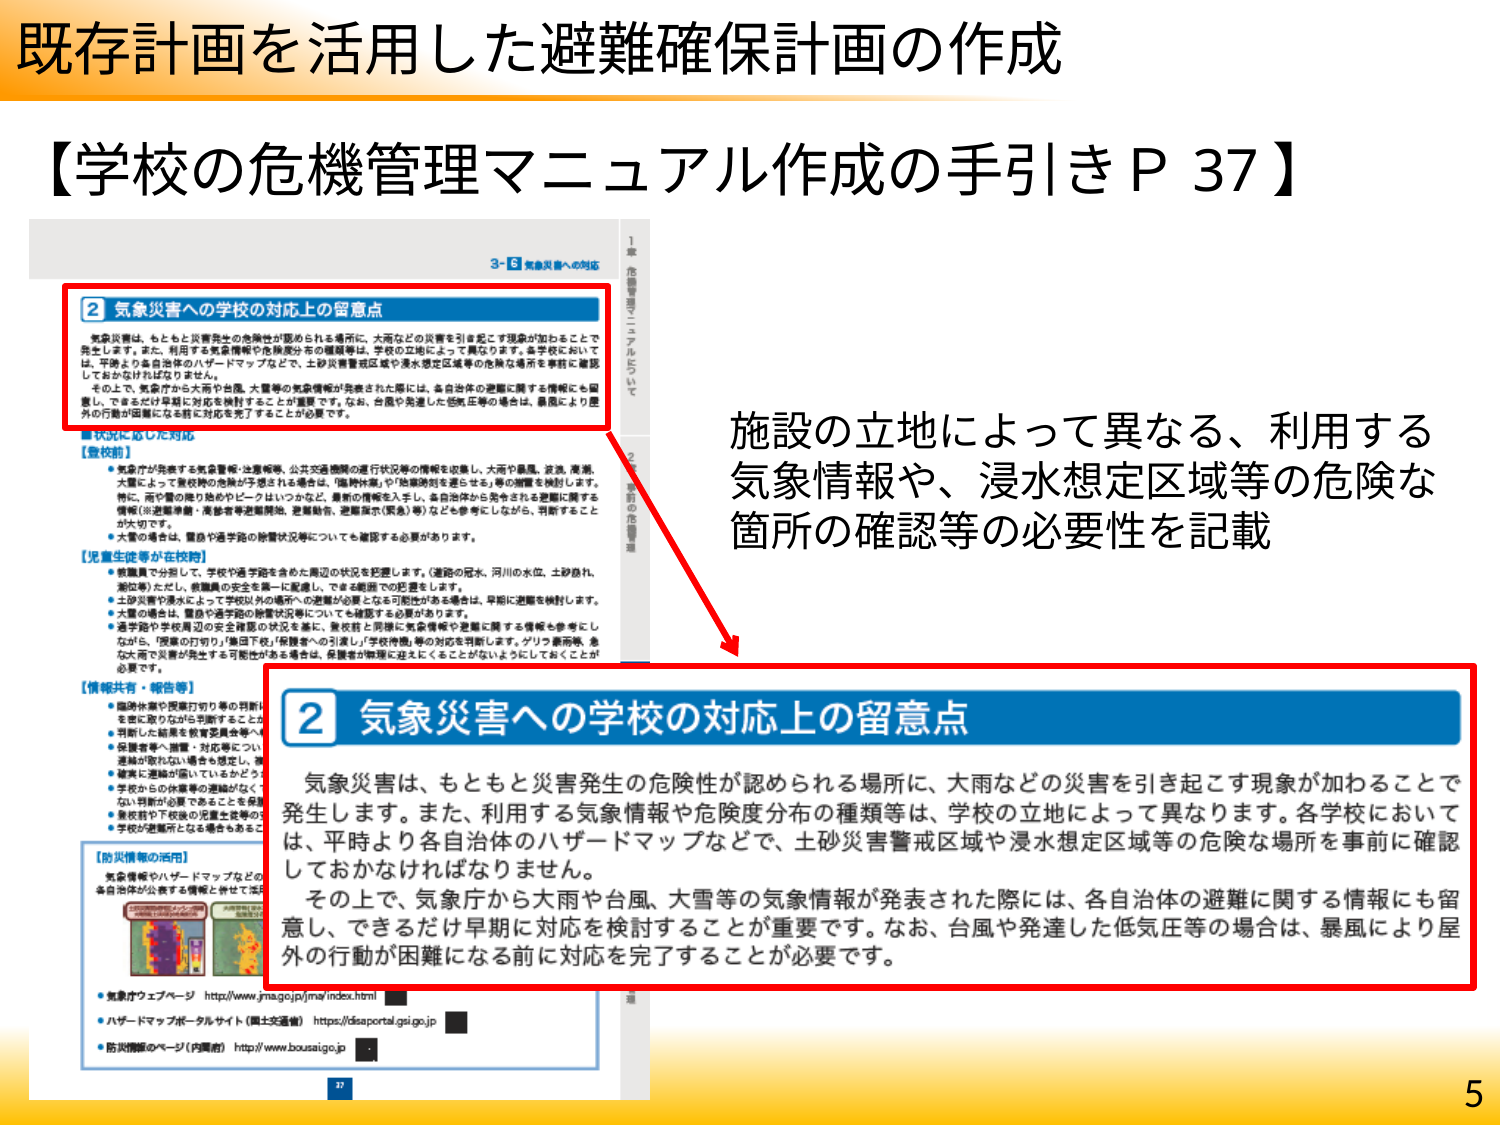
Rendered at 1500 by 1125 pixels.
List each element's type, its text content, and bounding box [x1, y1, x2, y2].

text_box [0, 1009, 1500, 1125]
title 【学校の危機管理マニュアル作成の手引きＰ37】 [0, 125, 1388, 220]
text_box 既存計画を活用した避難確保計画の作成 [0, 0, 1500, 95]
text_box [0, 95, 1500, 101]
text_box [654, 507, 739, 657]
text_box 5 [1149, 1060, 1500, 1121]
picture [29, 219, 1471, 1100]
text_box 施設の立地によって異なる、利用する気象情報や、浸水想定区域等の危険な箇所の確認等の必要性を記載 [714, 397, 1471, 610]
